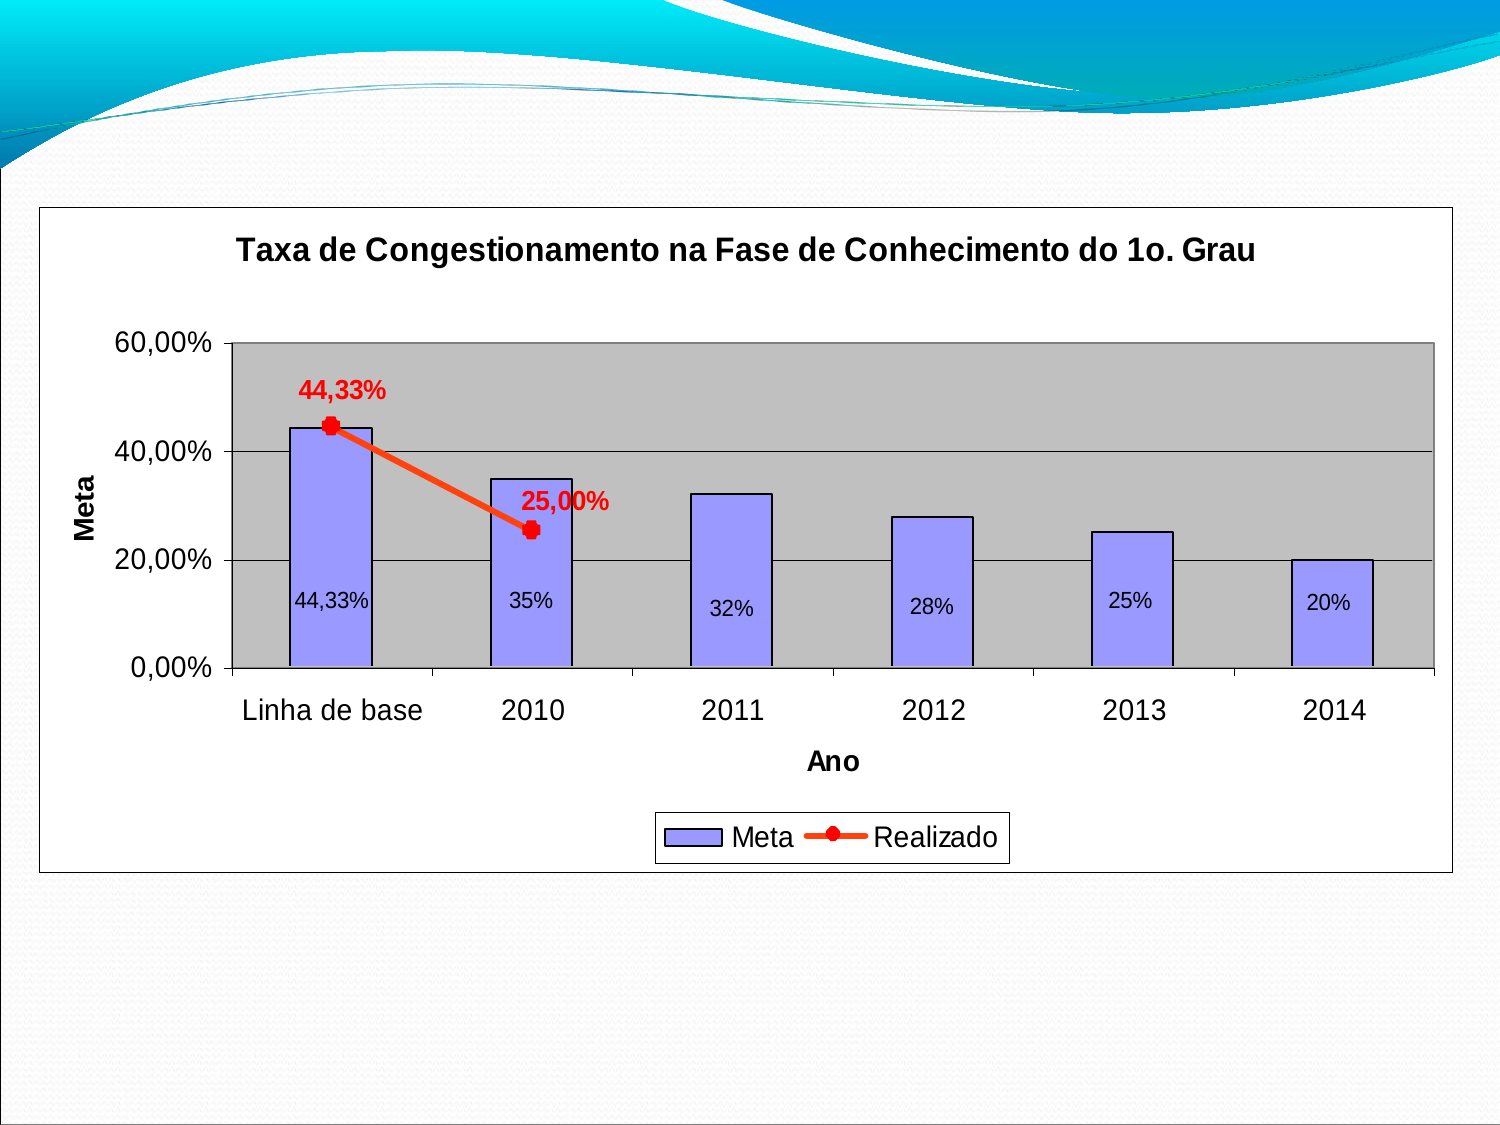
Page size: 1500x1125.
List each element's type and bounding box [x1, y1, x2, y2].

text_box [29, 196, 1465, 883]
picture [0, 0, 1500, 1125]
